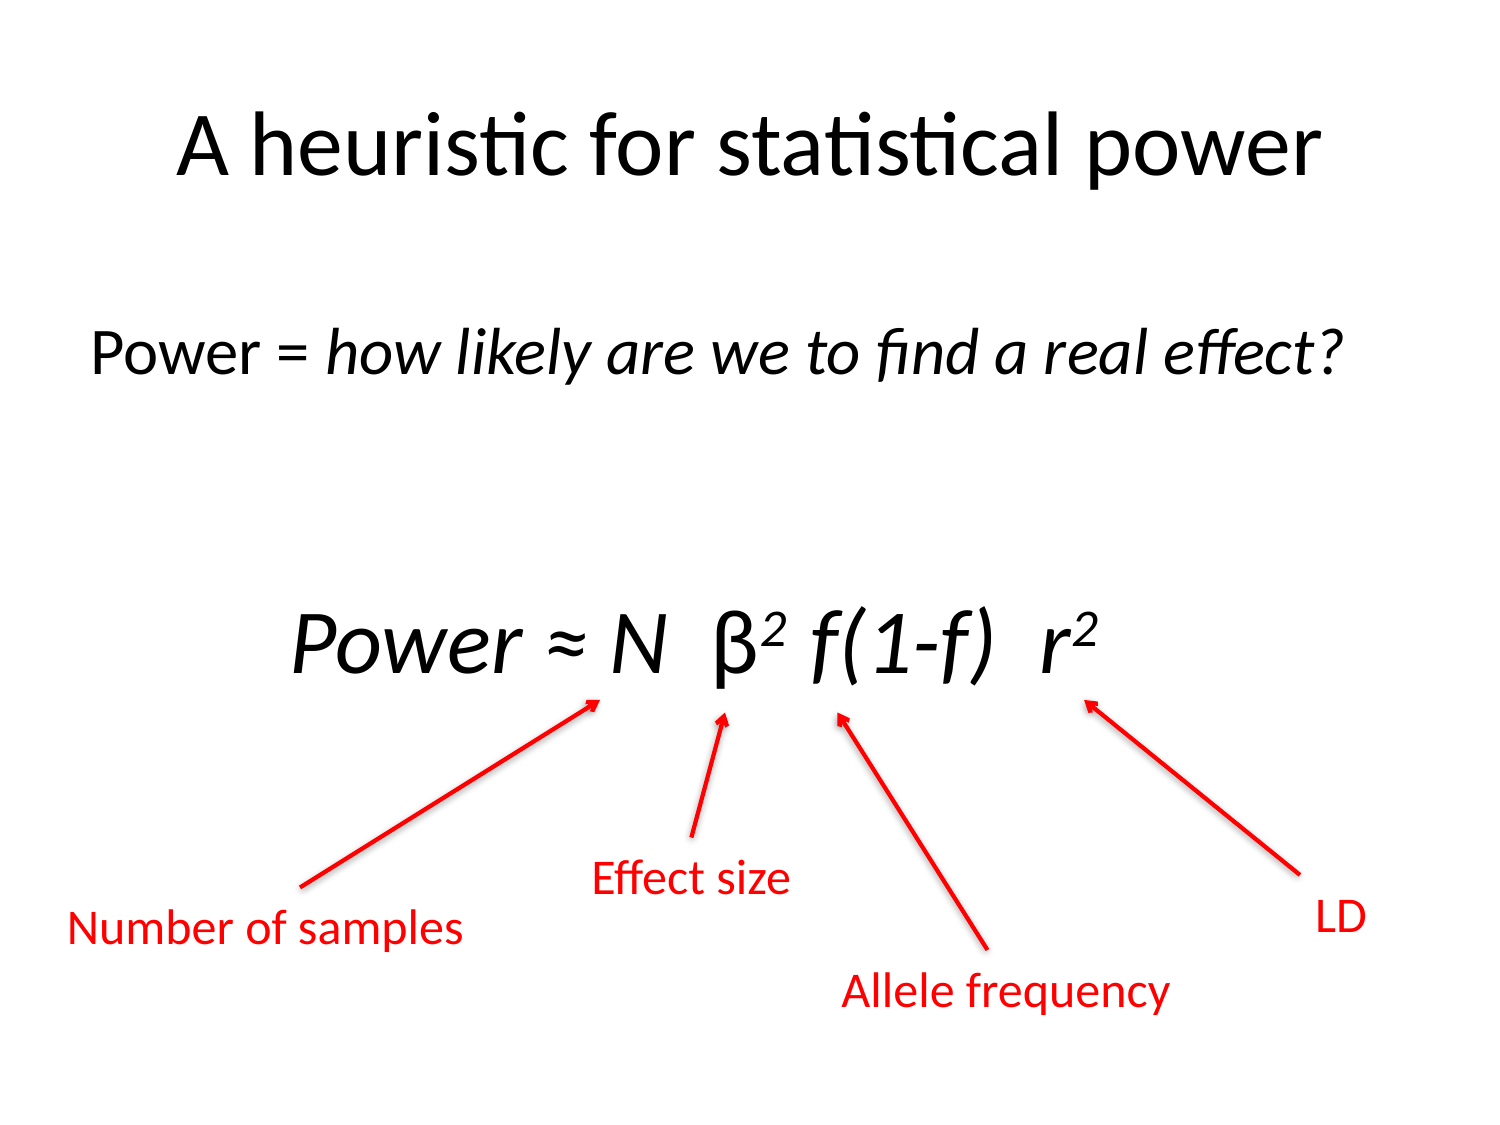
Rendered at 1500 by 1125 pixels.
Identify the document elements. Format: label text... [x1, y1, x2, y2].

text_box Power ≈ N β2 f(1-f) r2 [275, 574, 1213, 745]
title A heuristic for statistical power [75, 45, 1425, 233]
text_box Number of samples [52, 887, 479, 963]
list Power = how likely are we to find a real effect? [75, 299, 1425, 450]
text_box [793, 755, 1032, 907]
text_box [299, 699, 601, 888]
text_box Allele frequency [826, 949, 1186, 1025]
text_box LD [1300, 874, 1382, 950]
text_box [691, 712, 726, 838]
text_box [1083, 699, 1301, 876]
text_box Effect size [576, 837, 790, 913]
